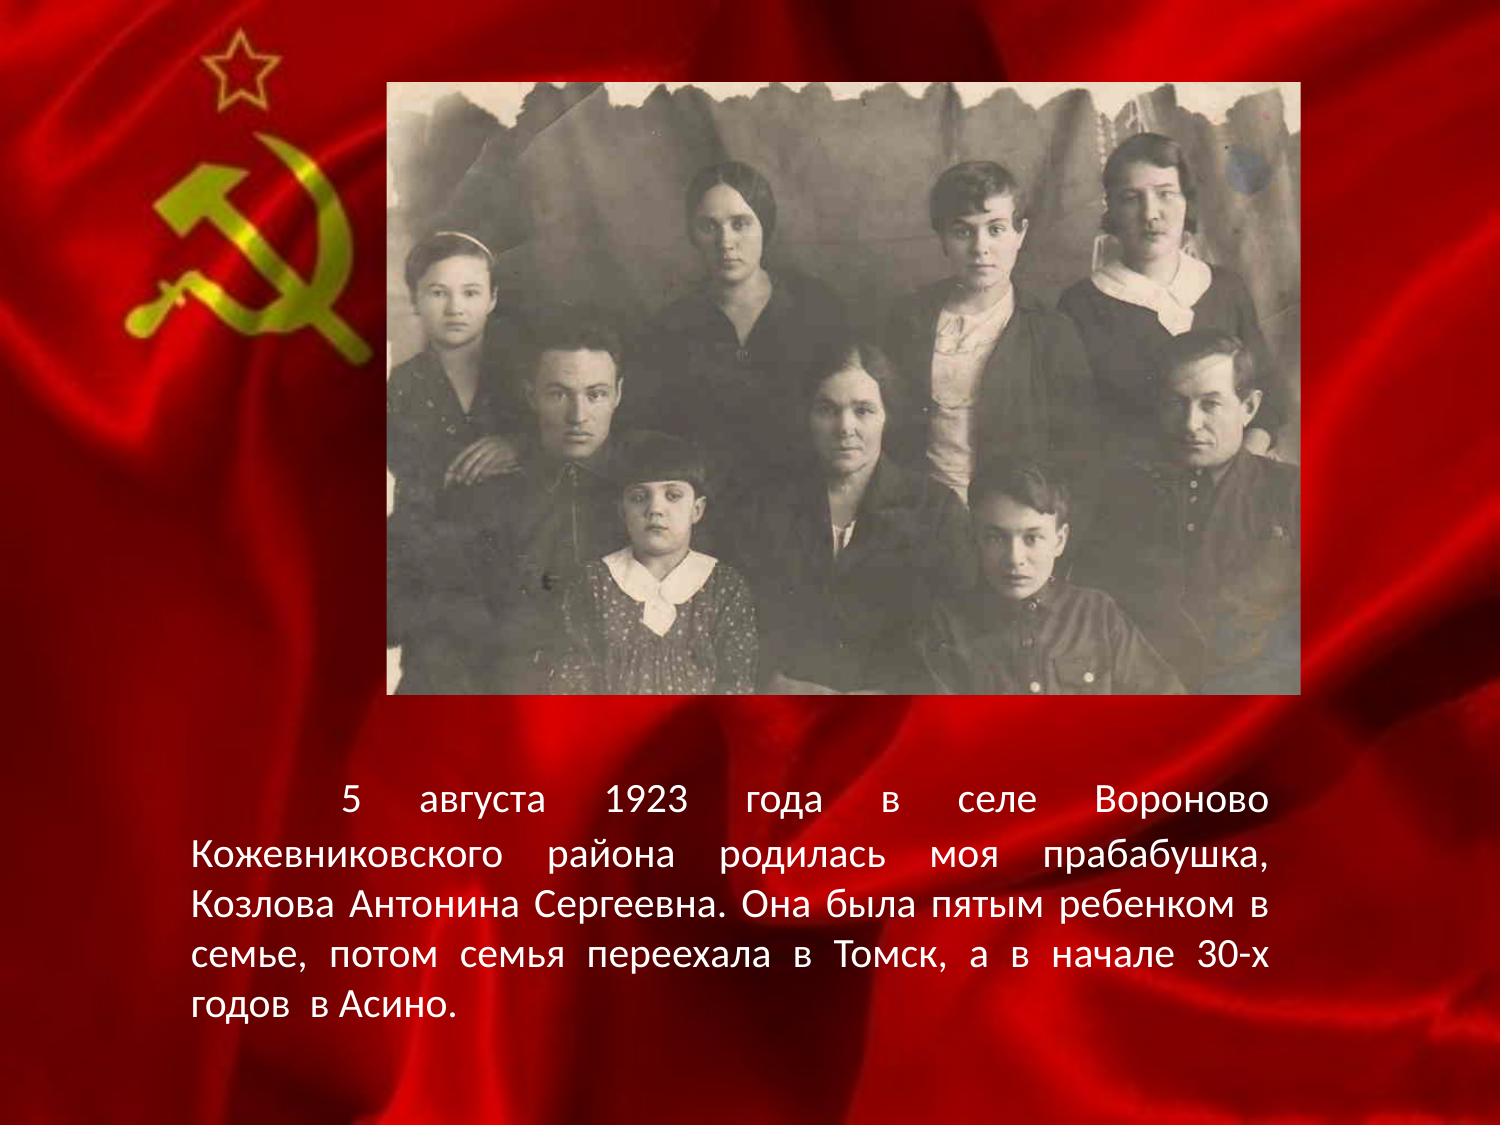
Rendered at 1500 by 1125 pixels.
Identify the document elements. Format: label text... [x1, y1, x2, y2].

picture [0, 0, 1500, 1125]
subtitle 5 августа 1923 года в селе Вороново Кожевниковского района родилась моя прабабушка, Козлова Антонина Сергеевна. Она была пятым ребенком в семье, потом семья переехала в Томск, а в начале 30-х годов в Асино. [175, 738, 1285, 1026]
